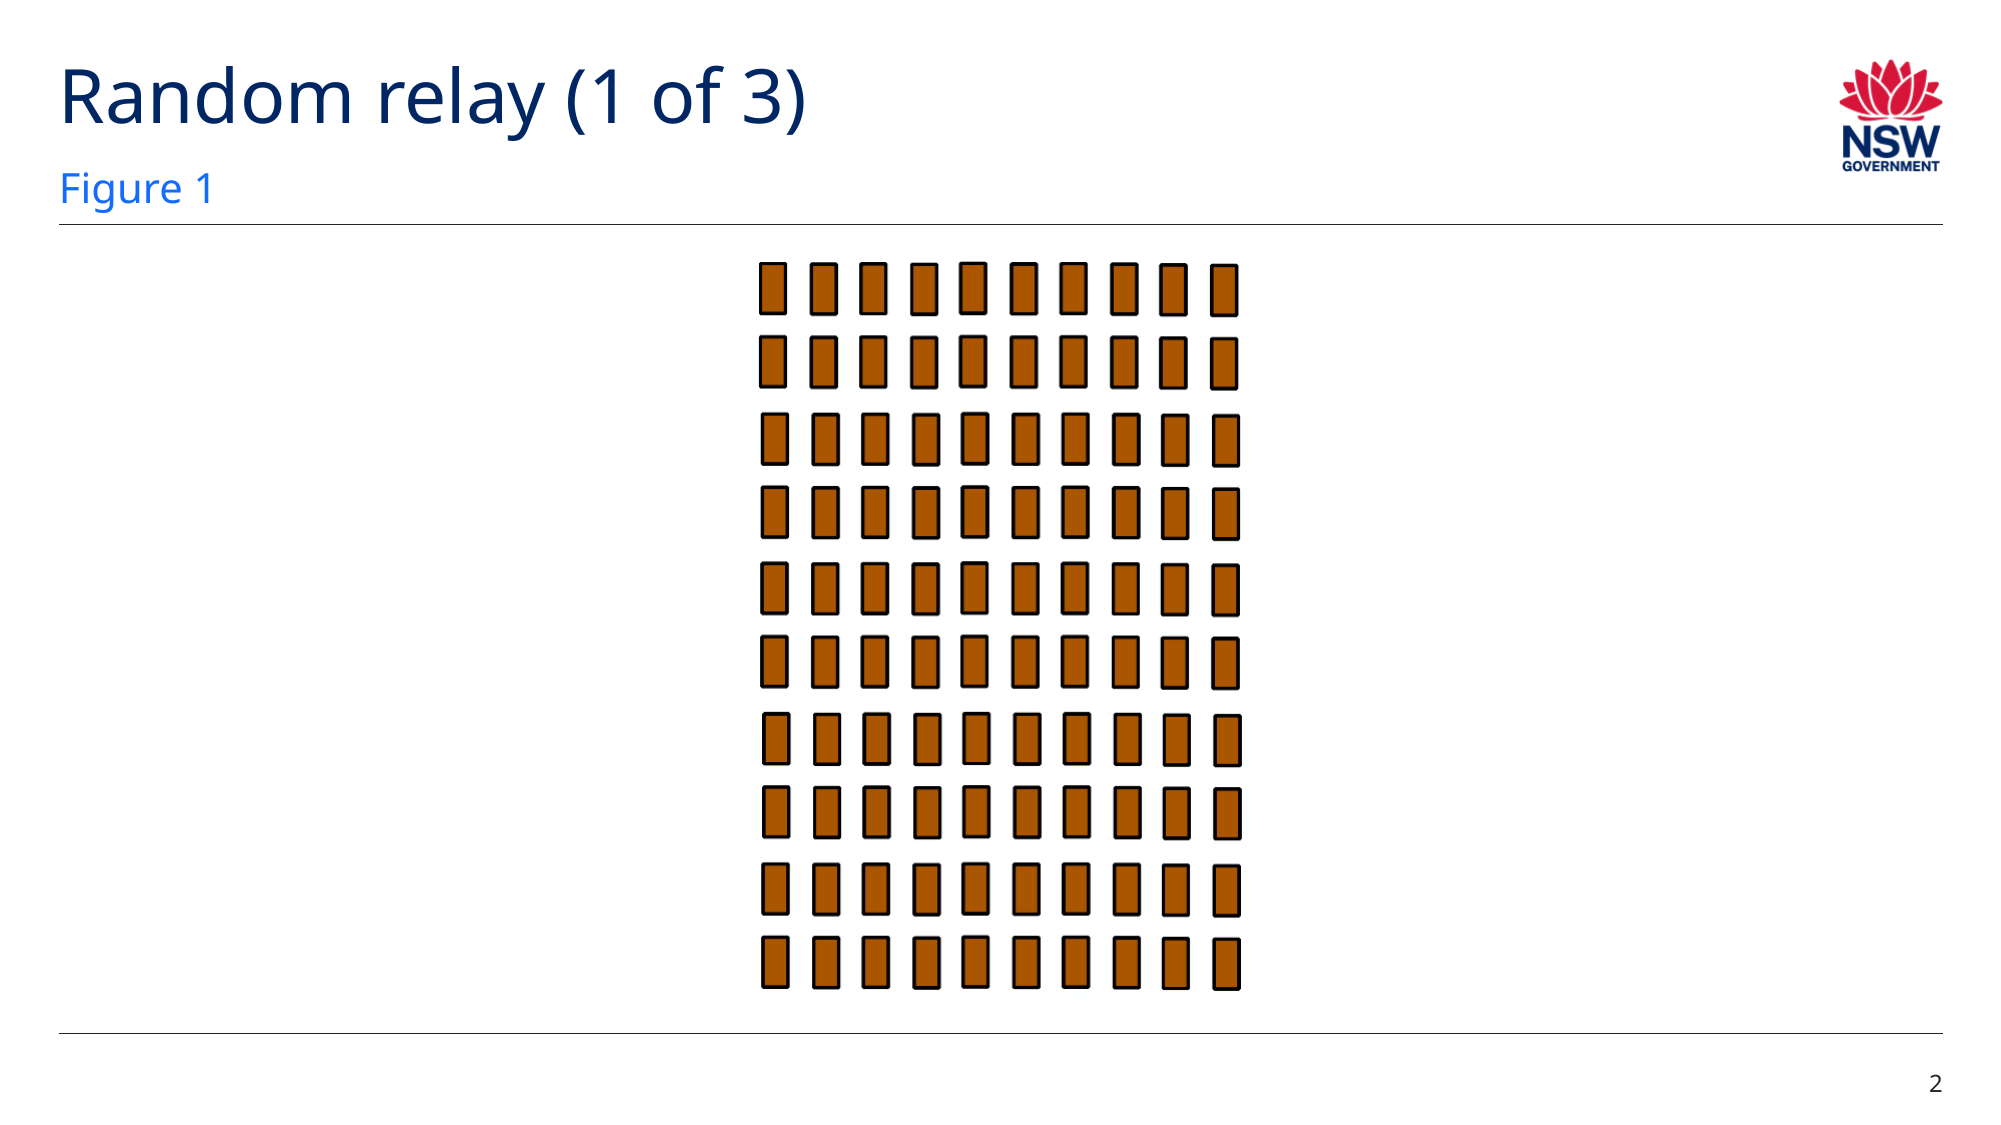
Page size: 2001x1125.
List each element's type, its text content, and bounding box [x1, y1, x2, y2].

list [750, 253, 1250, 999]
title Random relay (1 of 3) [59, 59, 1713, 149]
list Figure 1 [59, 161, 1713, 212]
picture [1839, 59, 1943, 172]
slide_number 2 [1824, 1068, 1943, 1099]
